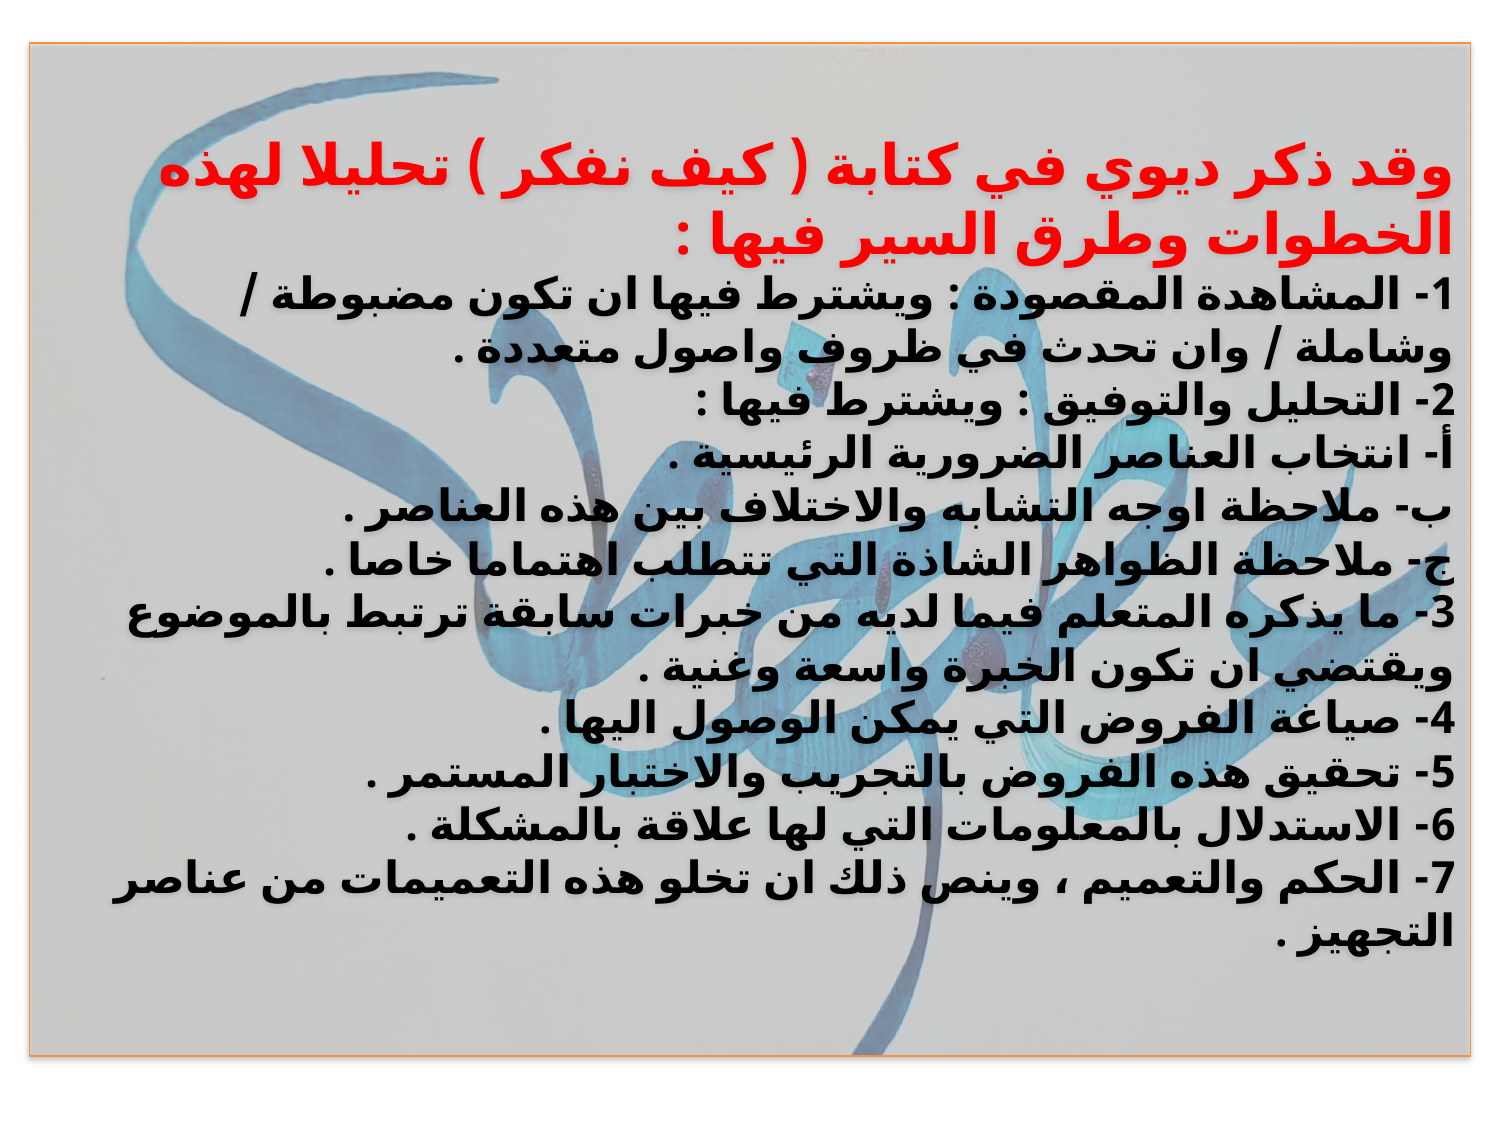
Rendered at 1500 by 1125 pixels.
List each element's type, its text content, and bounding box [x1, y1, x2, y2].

title وقد ذكر ديوي في كتابة ( كيف نفكر ) تحليلا لهذه الخطوات وطرق السير فيها : 1- المشاهدة المقصودة : ويشترط فيها ان تكون مضبوطة / وشاملة / وان تحدث في ظروف واصول متعددة . 2- التحليل والتوفيق : ويشترط فيها : أ- انتخاب العناصر الضرورية الرئيسية . ب- ملاحظة اوجه التشابه والاختلاف بين هذه العناصر . ج- ملاحظة الظواهر الشاذة التي تتطلب اهتماما خاصا . 3- ما يذكره المتعلم فيما لديه من خبرات سابقة ترتبط بالموضوع ويقتضي ان تكون الخبرة واسعة وغنية . 4- صياغة الفروض التي يمكن الوصول اليها . 5- تحقيق هذه الفروض بالتجريب والاختبار المستمر . 6- الاستدلال بالمعلومات التي لها علاقة بالمشكلة . 7- الحكم والتعميم ، وينص ذلك ان تخلو هذه التعميمات من عناصر التجهيز . [29, 42, 1471, 1057]
